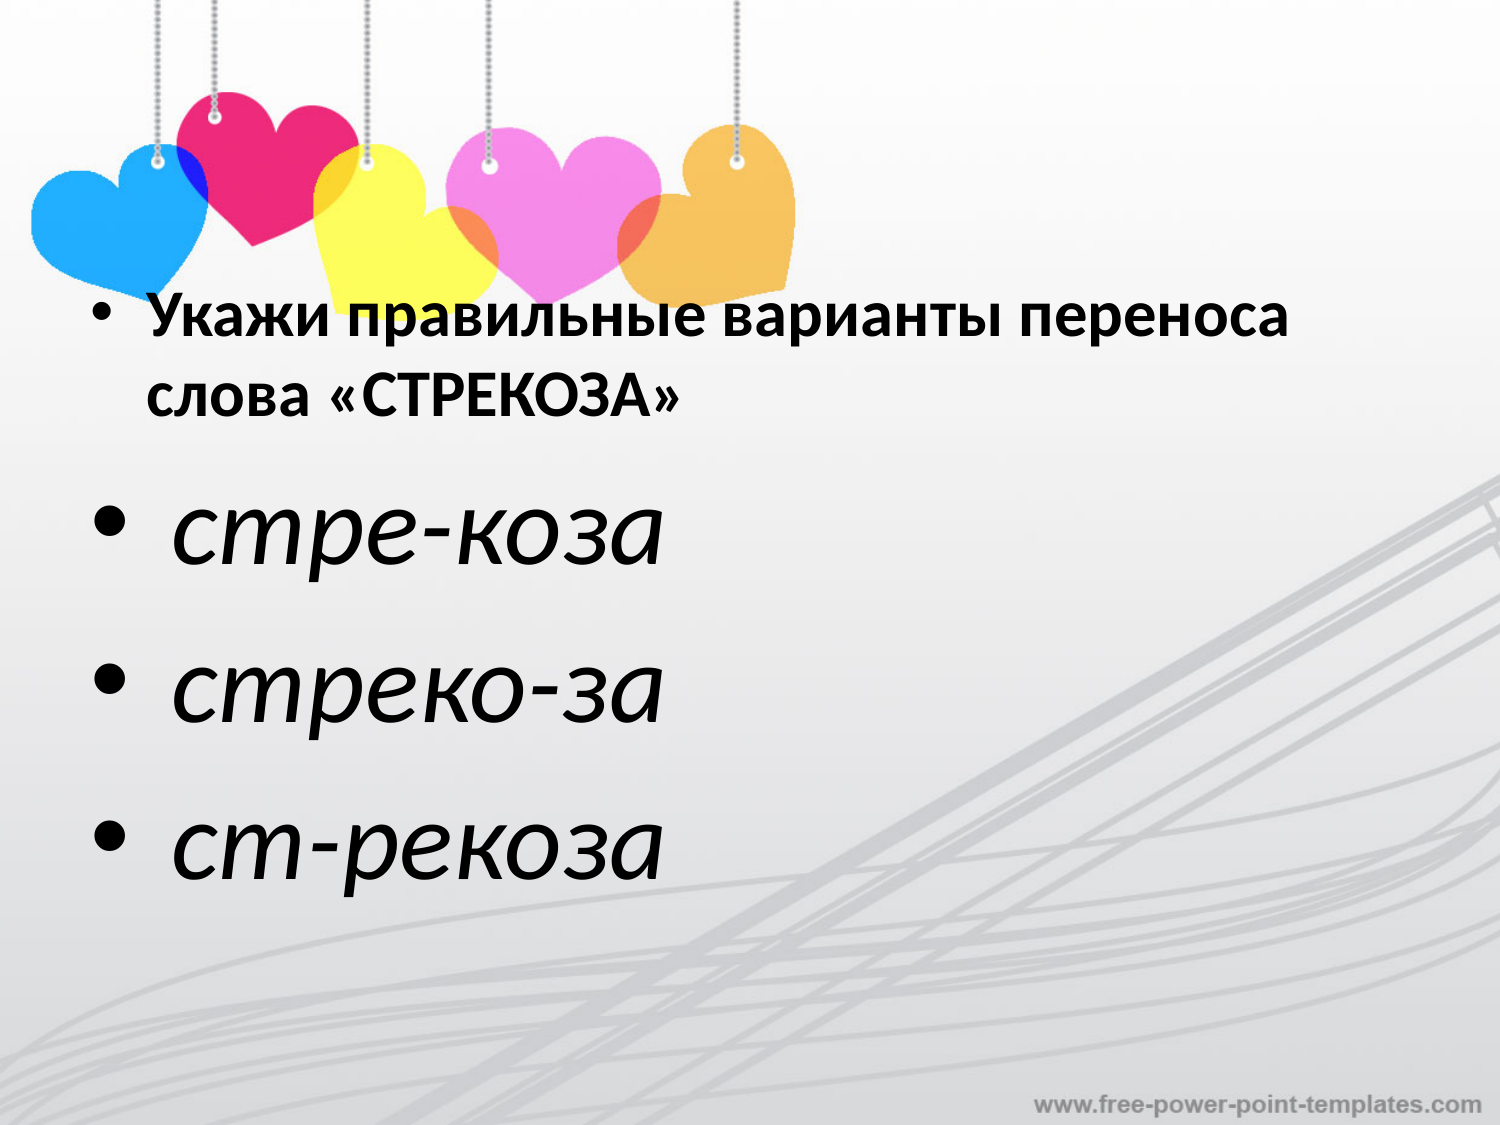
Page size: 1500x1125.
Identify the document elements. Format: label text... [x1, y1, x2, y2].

list Укажи правильные варианты переноса слова «СТРЕКОЗА» стре-коза стреко-за ст-рекоза [74, 262, 1426, 1006]
picture [0, 0, 1500, 1125]
